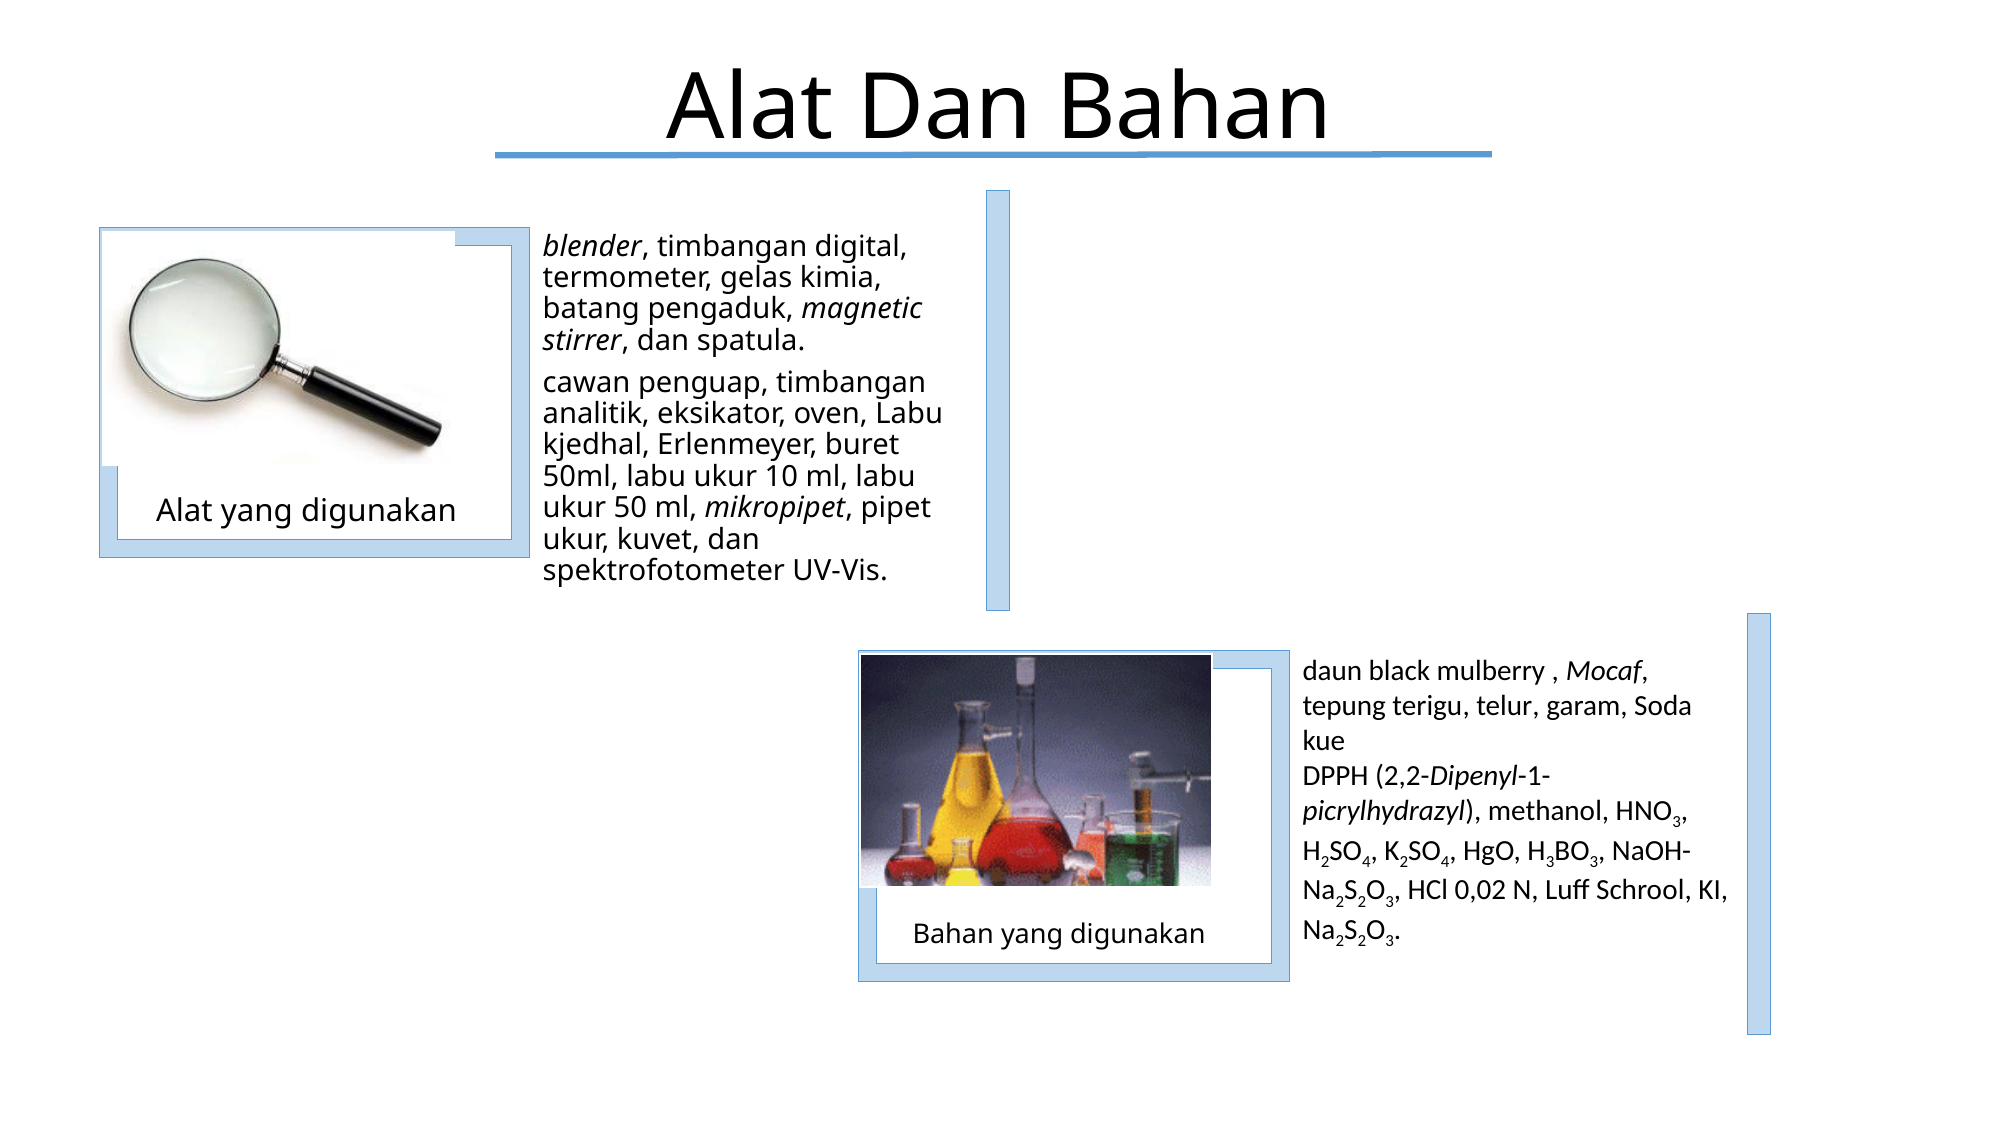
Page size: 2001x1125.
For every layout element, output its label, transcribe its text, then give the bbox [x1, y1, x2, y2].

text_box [53, 158, 1056, 630]
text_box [813, 582, 1816, 1054]
title Alat Dan Bahan [137, 0, 1863, 218]
